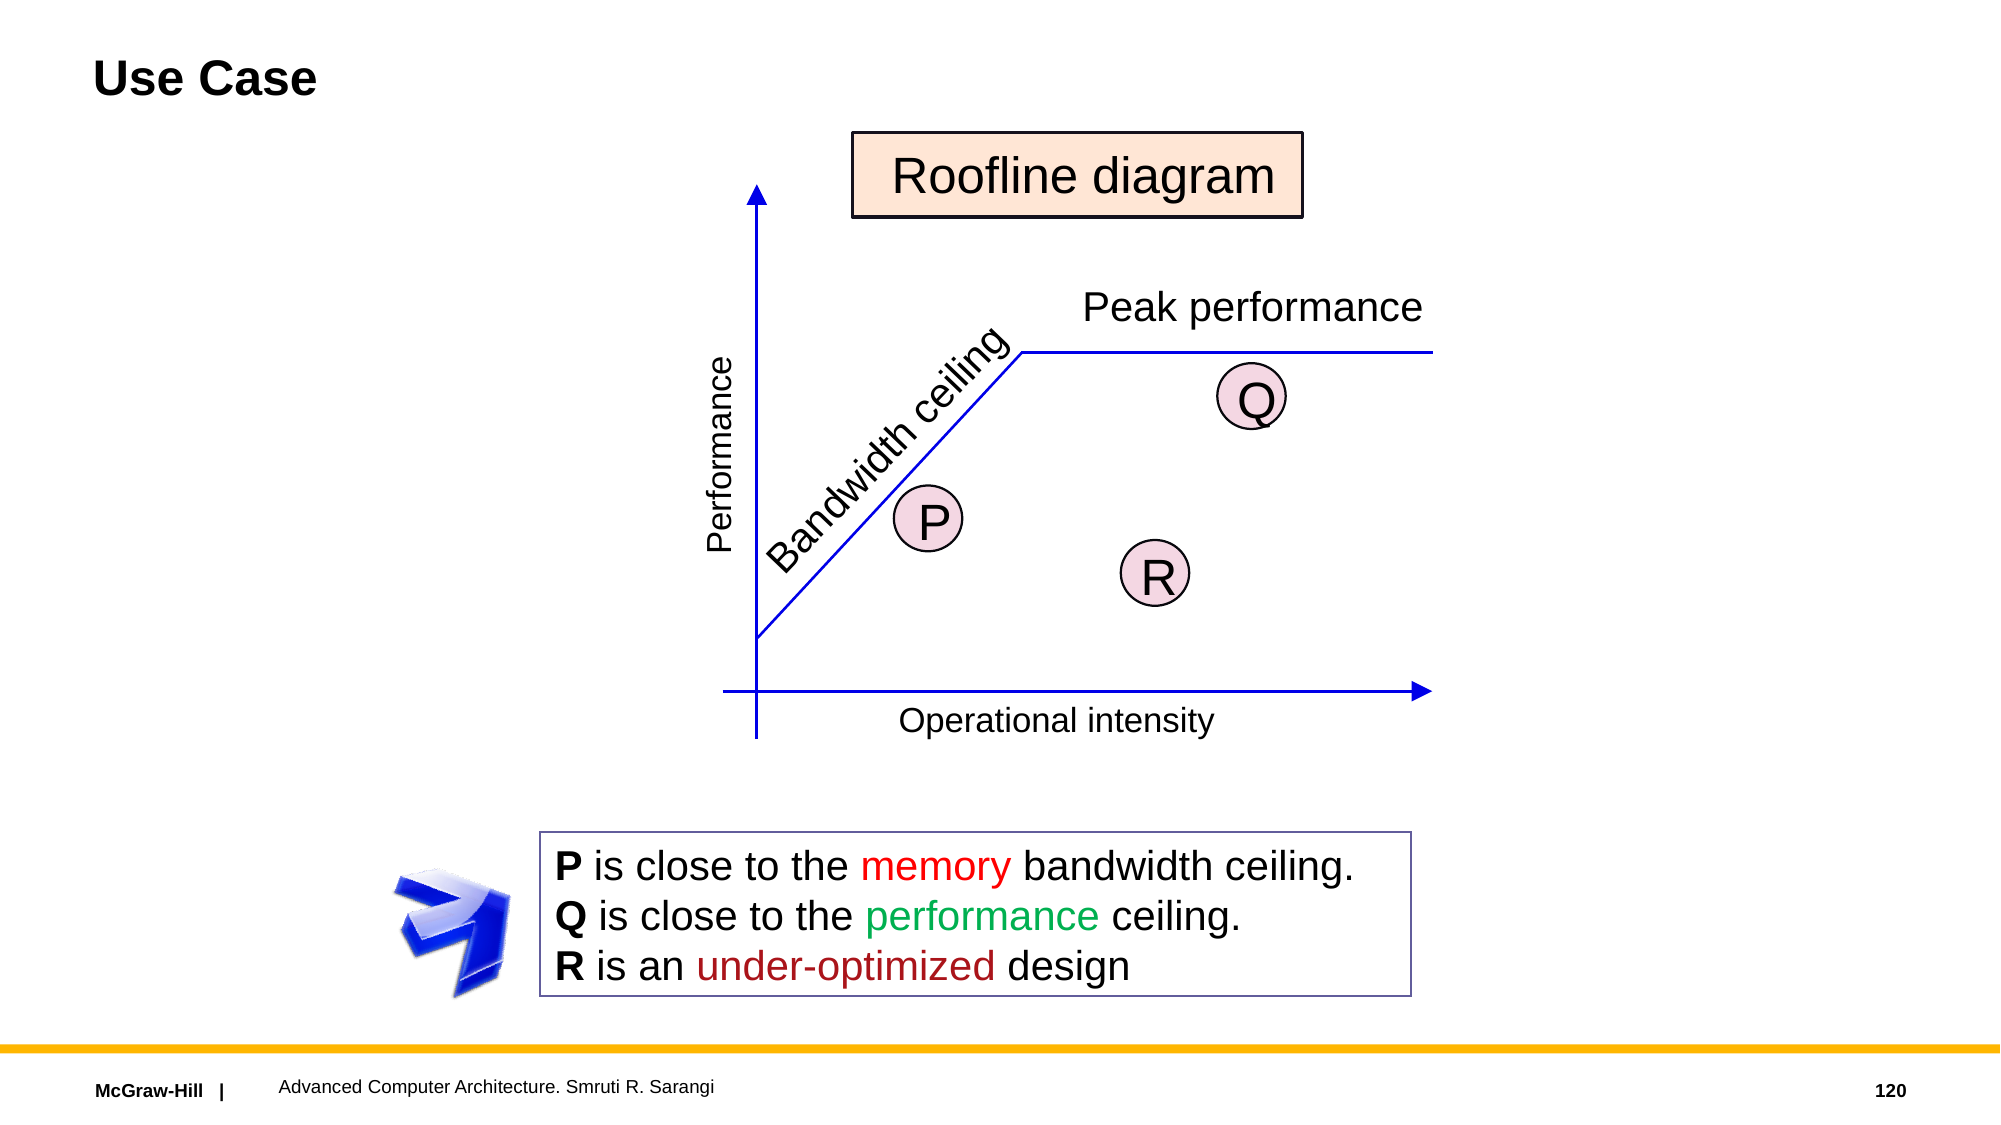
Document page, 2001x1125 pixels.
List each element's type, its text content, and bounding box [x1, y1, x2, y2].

title Use Case [78, 45, 1578, 180]
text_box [688, 132, 1440, 748]
slide_number 120 [1711, 1071, 1922, 1109]
text_box P is close to the memory bandwidth ceiling. Q is close to the performance ceiling. R is an under-optimized design [539, 831, 1412, 997]
picture [347, 816, 547, 1015]
footer Advanced Computer Architecture. Smruti R. Sarangi [263, 1067, 1464, 1105]
